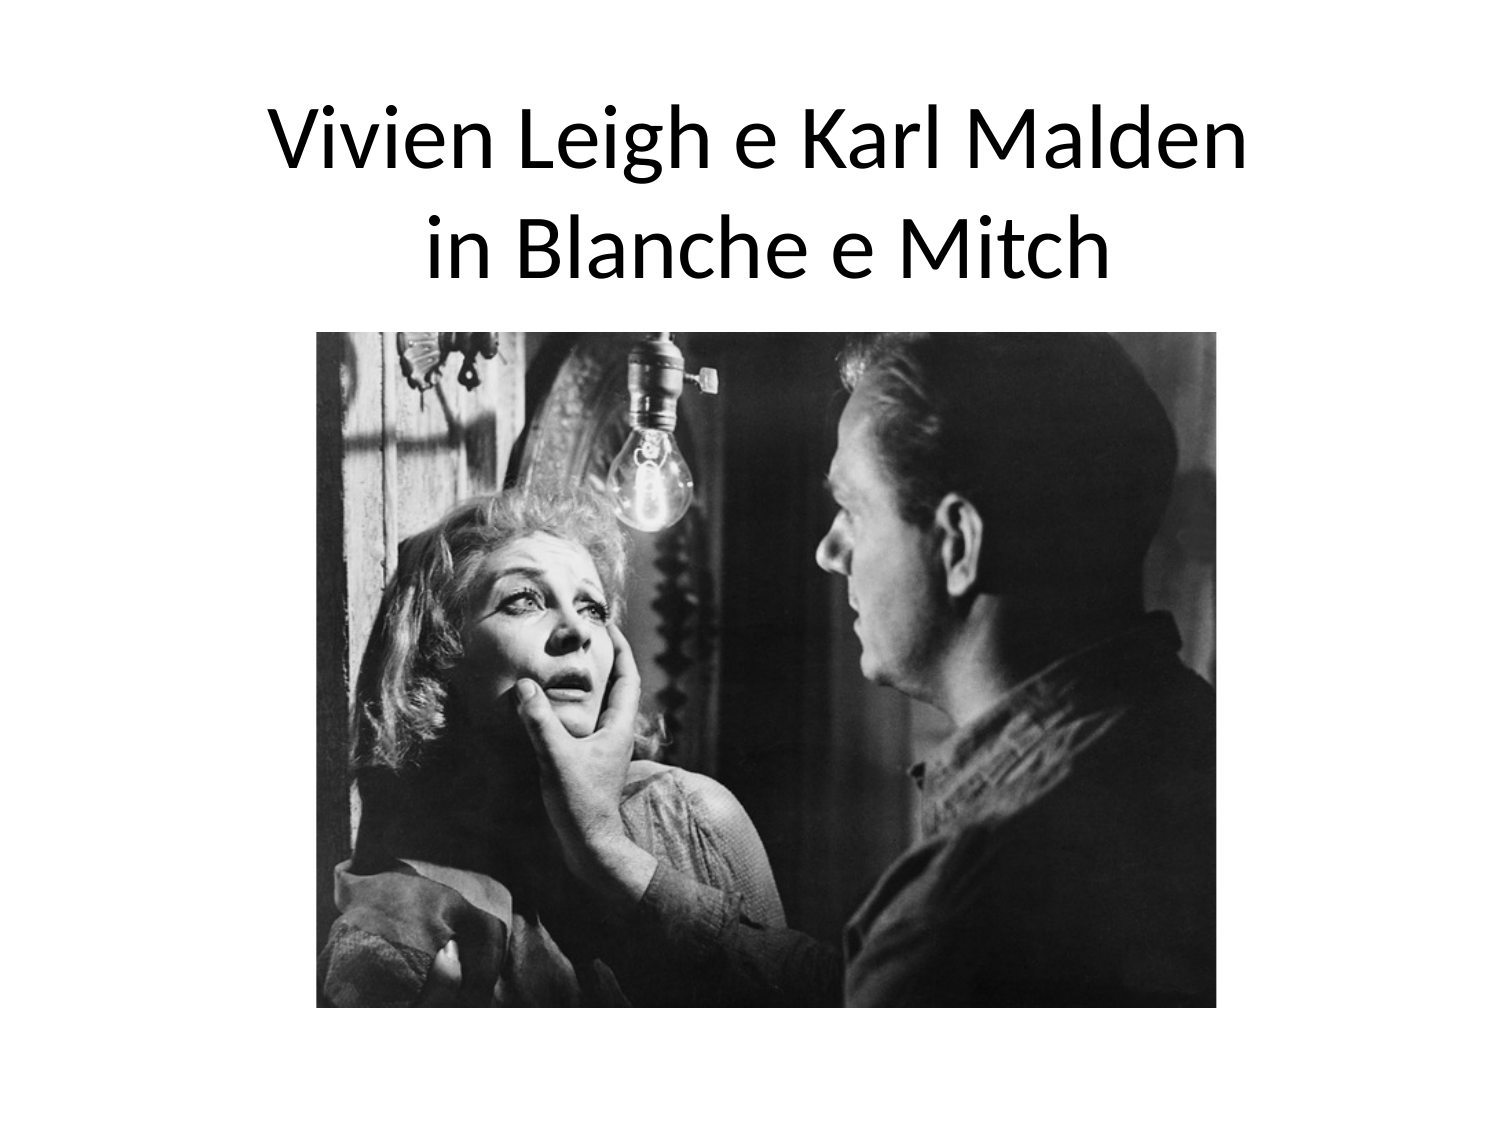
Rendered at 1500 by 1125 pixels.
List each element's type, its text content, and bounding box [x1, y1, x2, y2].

picture [316, 332, 1217, 1008]
title Vivien Leigh e Karl Malden in Blanche e Mitch [35, 0, 1442, 305]
